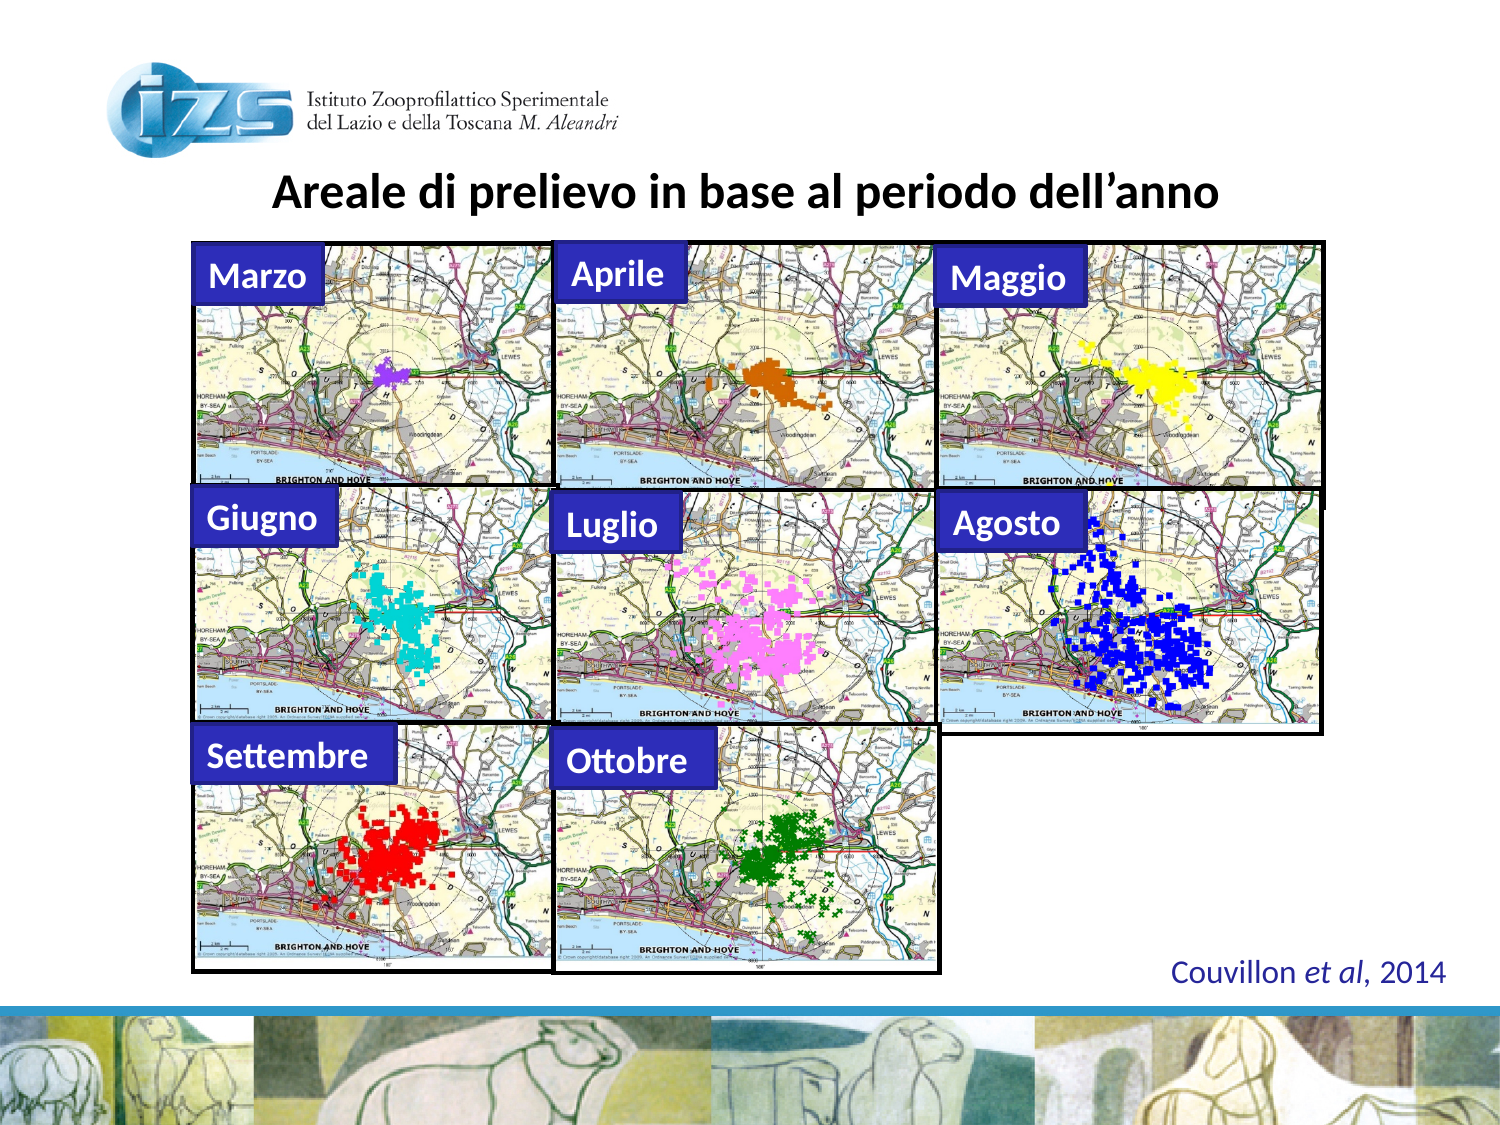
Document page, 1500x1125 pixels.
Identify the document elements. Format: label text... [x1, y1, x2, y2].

picture [0, 0, 1500, 1125]
text_box Marzo [191, 242, 325, 248]
text_box Areale di prelievo in base al periodo dell’anno [102, 151, 1390, 227]
text_box Couvillon et al, 2014 [1156, 942, 1462, 998]
